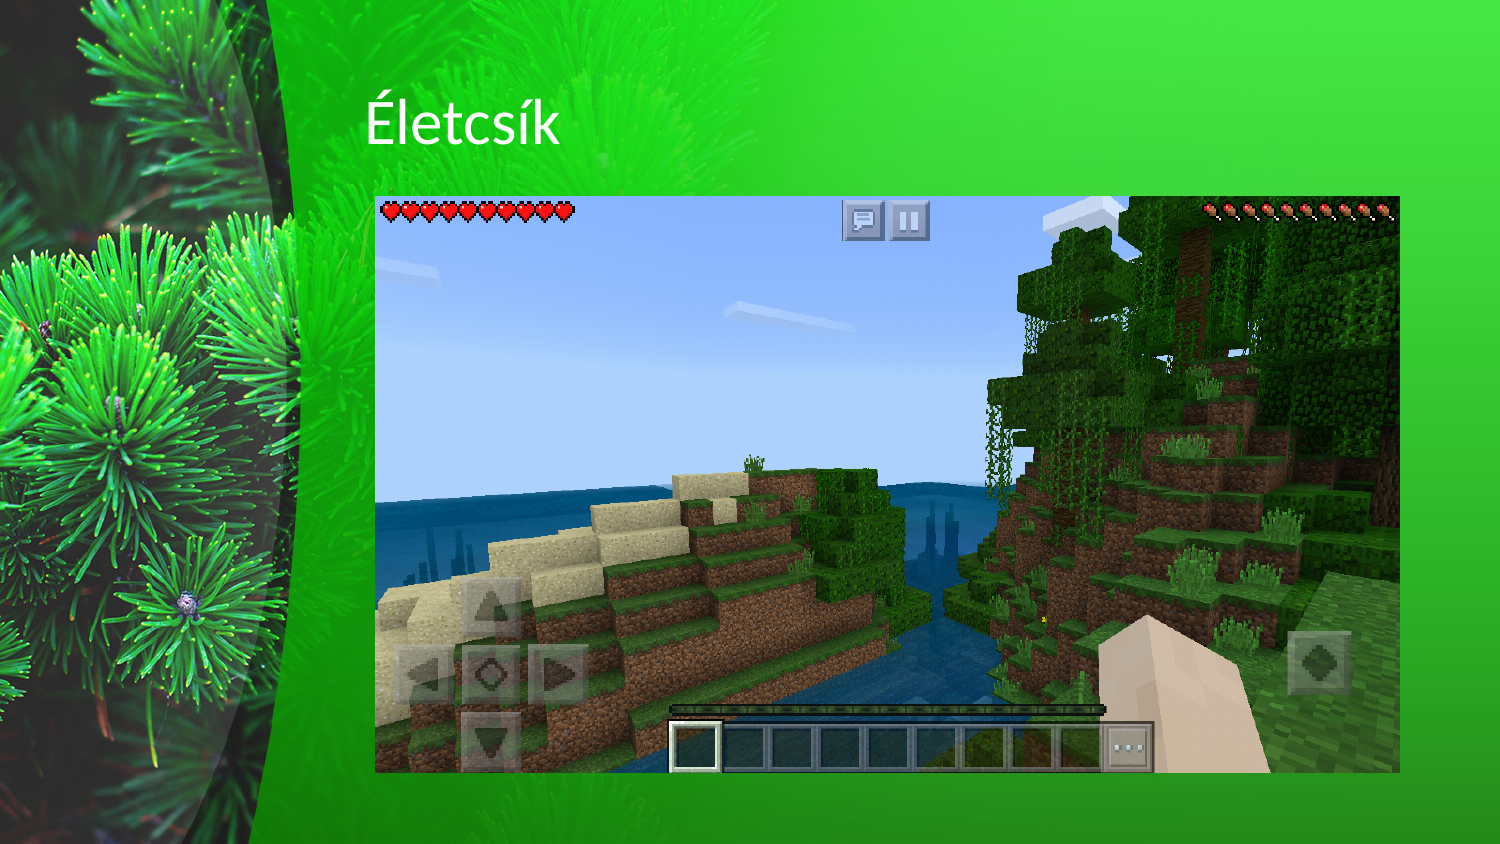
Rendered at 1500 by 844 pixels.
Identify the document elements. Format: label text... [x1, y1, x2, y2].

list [375, 196, 1400, 773]
picture [0, 0, 1500, 844]
title Életcsík [349, 71, 1427, 166]
